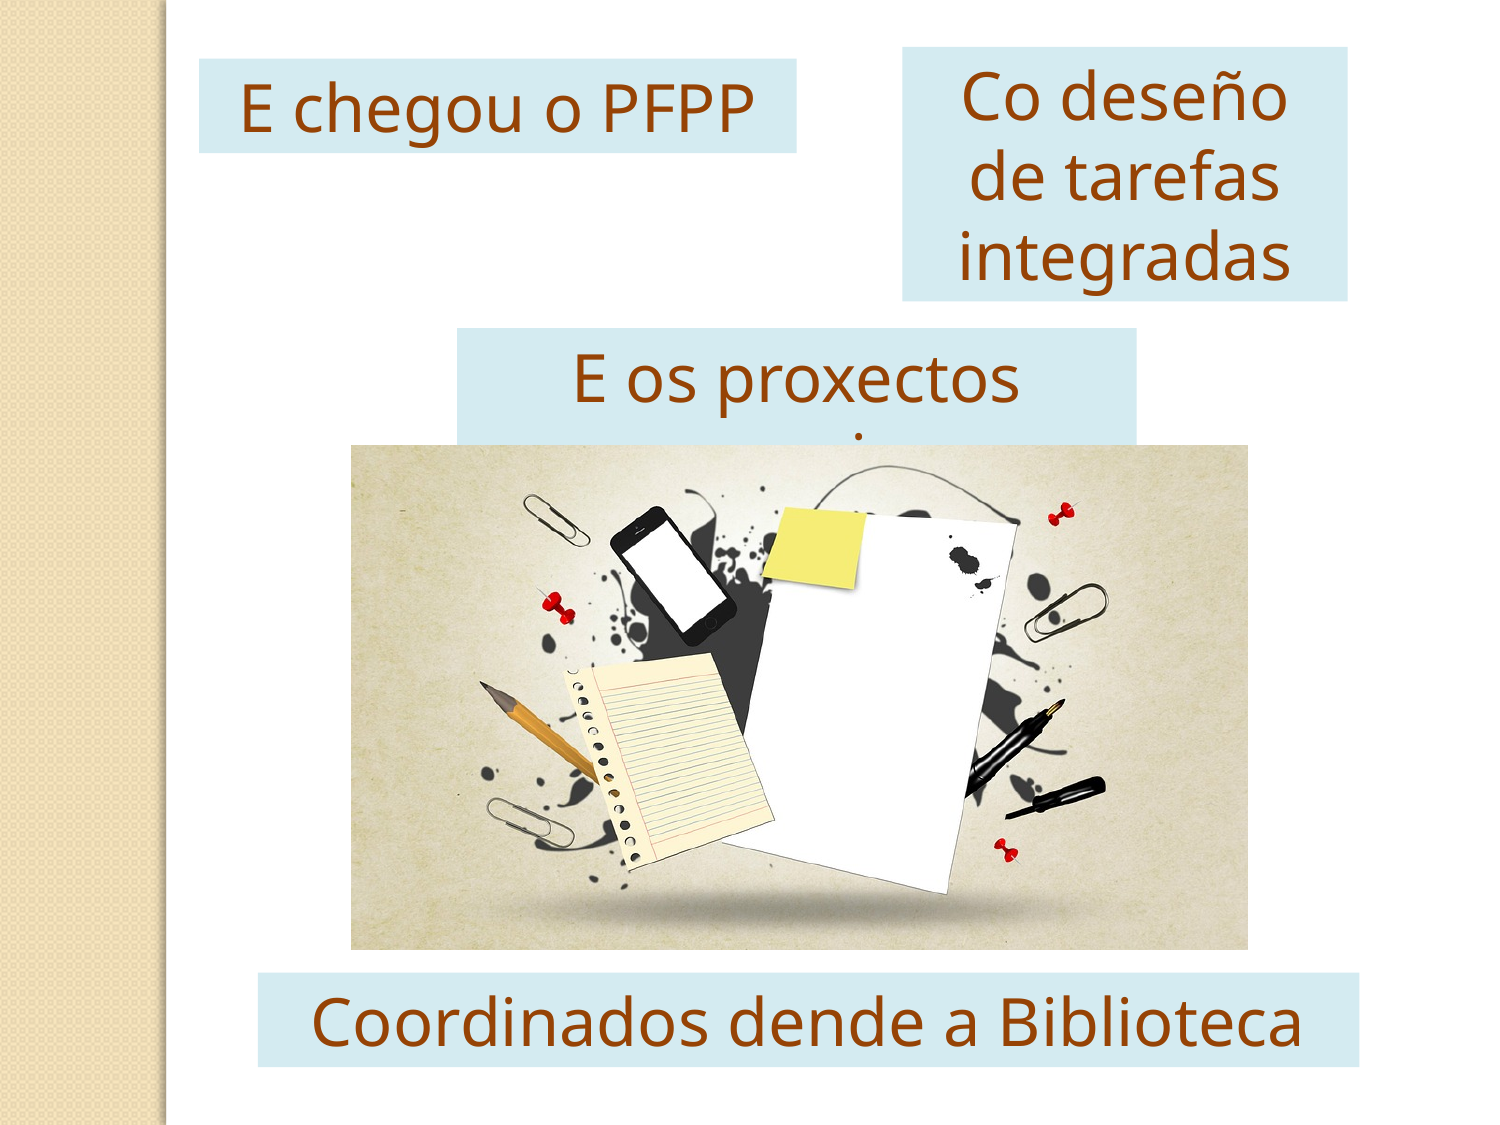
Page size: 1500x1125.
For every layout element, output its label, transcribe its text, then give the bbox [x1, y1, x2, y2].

text_box Coordinados dende a Biblioteca [257, 972, 1360, 1068]
text_box Co deseño de tarefas integradas [902, 46, 1348, 302]
picture [351, 445, 1248, 950]
text_box E os proxectos anuais [457, 328, 1137, 442]
text_box E chegou o PFPP [199, 58, 797, 154]
